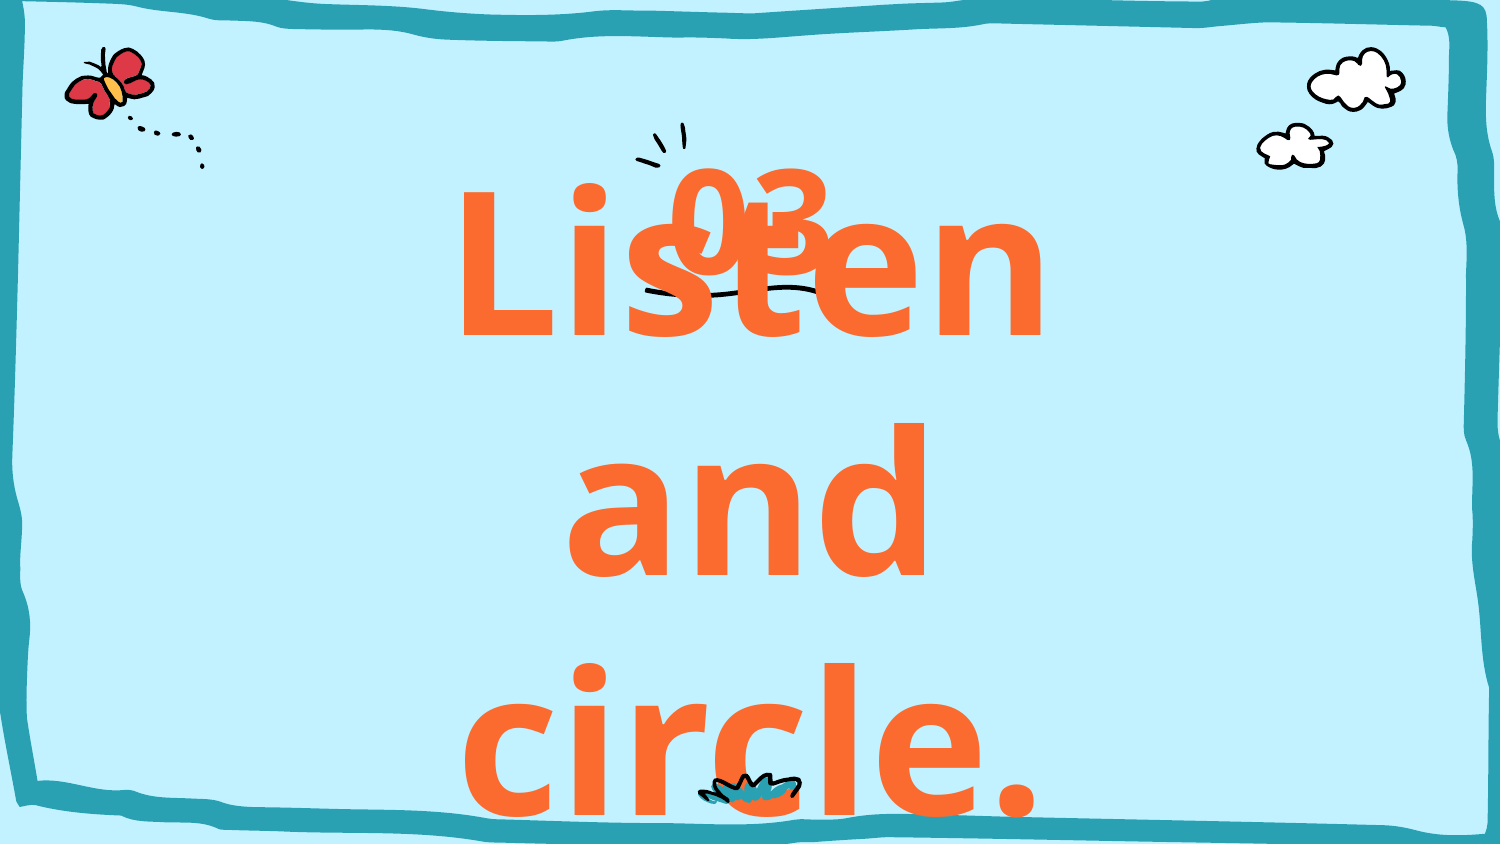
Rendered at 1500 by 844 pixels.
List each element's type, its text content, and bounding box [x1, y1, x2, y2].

text_box [645, 285, 821, 298]
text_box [637, 119, 684, 171]
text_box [1255, 122, 1335, 171]
title 03 [646, 153, 857, 279]
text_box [1306, 45, 1407, 113]
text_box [64, 46, 206, 170]
title Listen and circle. [263, 425, 1239, 564]
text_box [696, 772, 804, 805]
